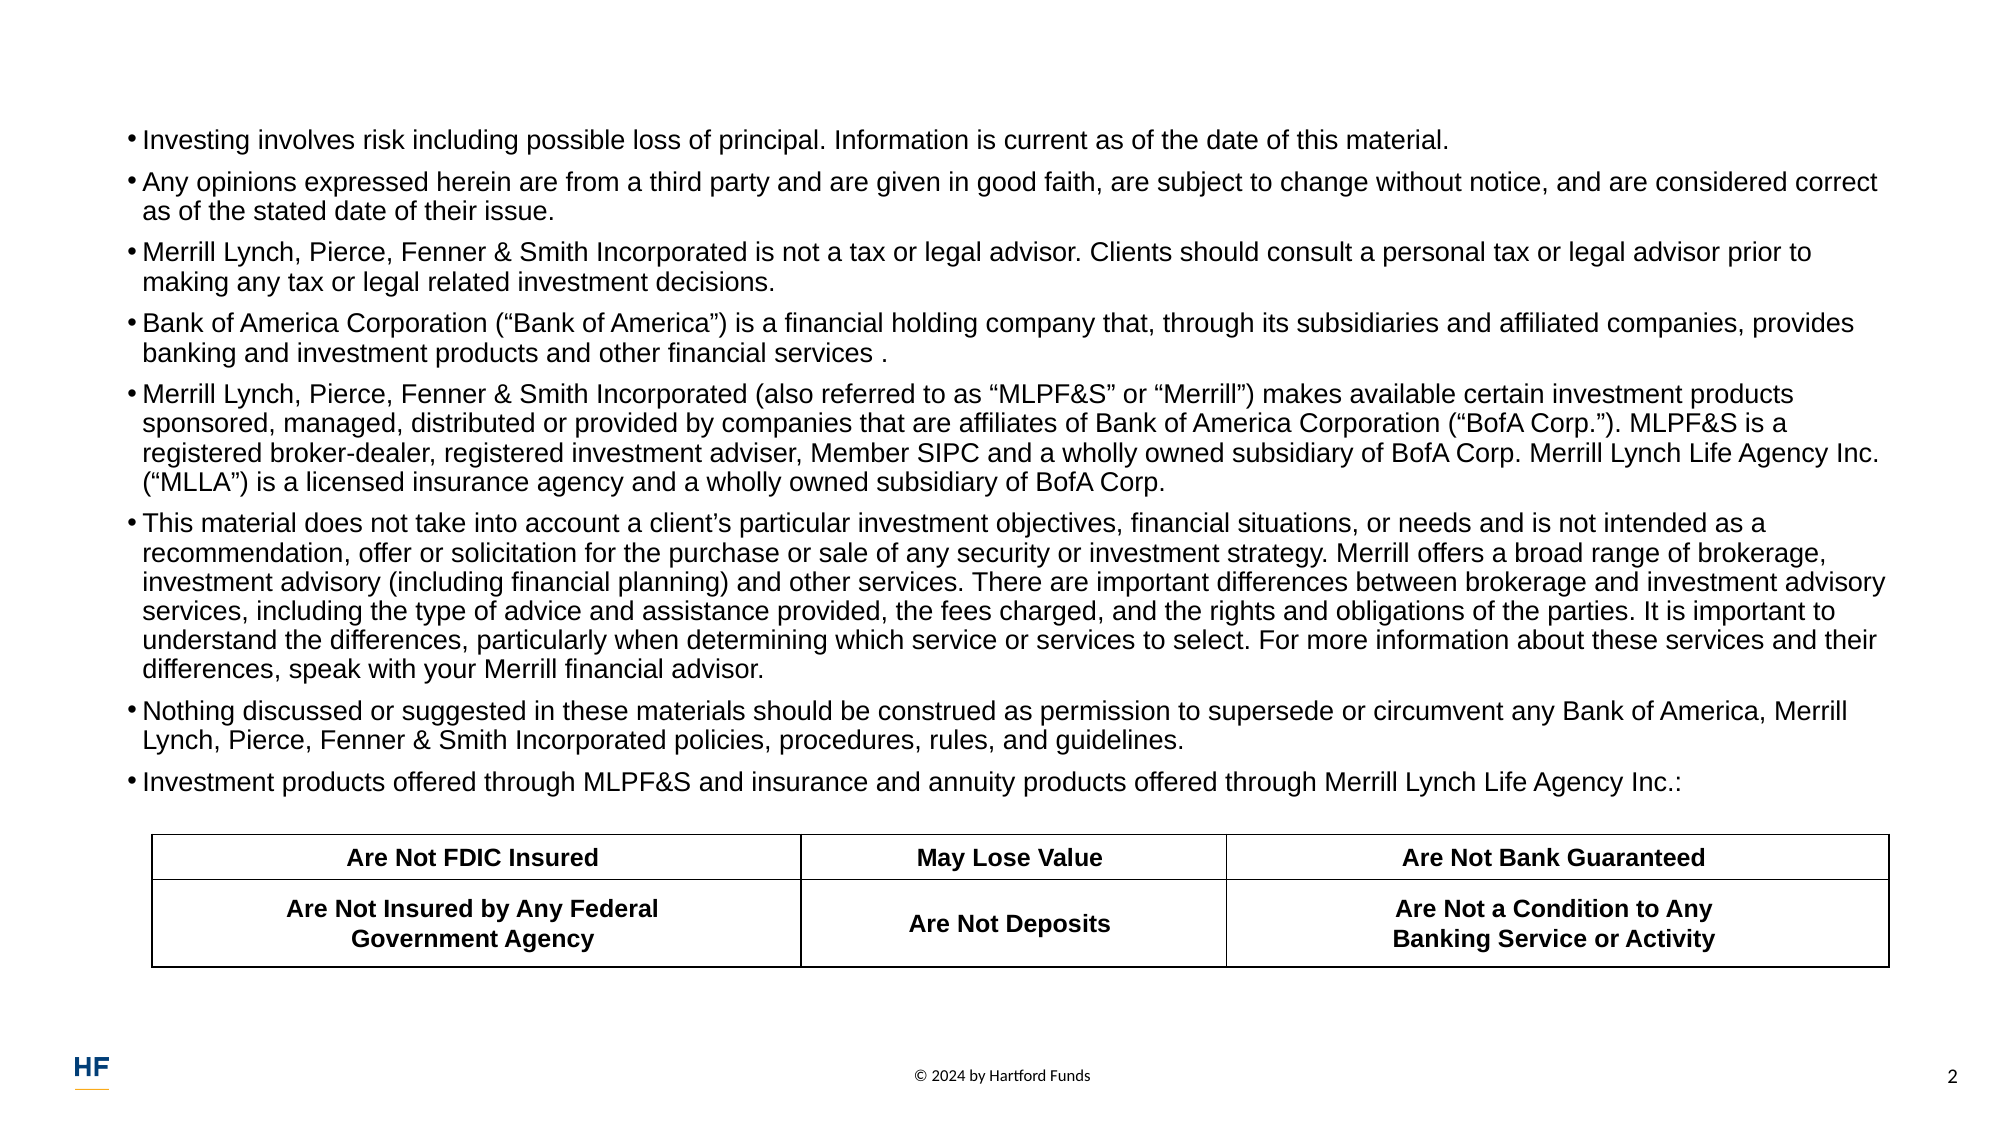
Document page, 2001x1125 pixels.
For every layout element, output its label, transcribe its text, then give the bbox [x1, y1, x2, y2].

table_cell Are Not Deposits [802, 880, 1226, 966]
slide_number 2 [1505, 1026, 1974, 1123]
table_cell Are Not a Condition to Any Banking Service or Activity [1227, 880, 1888, 966]
table_header Are Not FDIC Insured [153, 835, 800, 879]
table_header Are Not Bank Guaranteed [1227, 835, 1888, 879]
table_header May Lose Value [802, 835, 1226, 879]
table_cell Are Not Insured by Any Federal Government Agency [153, 880, 800, 966]
text_box Investing involves risk including possible loss of principal. Information is current as of the date of this material. Any opinions expressed herein are from a third party and are given in good faith, are subject to change without notice, and are considered correct as of the stated date of their issue. Merrill Lynch, Pierce, Fenner & Smith Incorporated is not a tax or legal advisor. Clients should consult a personal tax or legal advisor prior to making any tax or legal related investment decisions. Bank of America Corporation (“Bank of America”) is a financial holding company that, through its subsidiaries and affiliated companies, provides banking and investment products and other financial services . Merrill Lynch, Pierce, Fenner & Smith Incorporated (also referred to as “MLPF&S” or “Merrill”) makes available certain investment products sponsored, managed, distributed or provided by companies that are affiliates of Bank of America Corporation (“BofA Corp.”). MLPF&S is a registered broker-dealer, registered investment adviser, Member SIPC and a wholly owned subsidiary of BofA Corp. Merrill Lynch Life Agency Inc. (“MLLA”) is a licensed insurance agency and a wholly owned subsidiary of BofA Corp. This material does not take into account a client’s particular investment objectives, financial situations, or needs and is not intended as a recommendation, offer or solicitation for the purchase or sale of any security or investment strategy. Merrill offers a broad range of brokerage, investment advisory (including financial planning) and other services. There are important differences between brokerage and investment advisory services, including the type of advice and assistance provided, the fees charged, and the rights and obligations of the parties. It is important to understand the differences, particularly when determining which service or services to select. For more information about these services and their differences, speak with your Merrill financial advisor. Nothing discussed or suggested in these materials should be construed as permission to supersede or circumvent any Bank of America, Merrill Lynch, Pierce, Fenner & Smith Incorporated policies, procedures, rules, and guidelines. Investment products offered through MLPF&S and insurance and annuity products offered through Merrill Lynch Life Agency Inc.: [112, 118, 1907, 805]
picture [75, 1057, 109, 1090]
